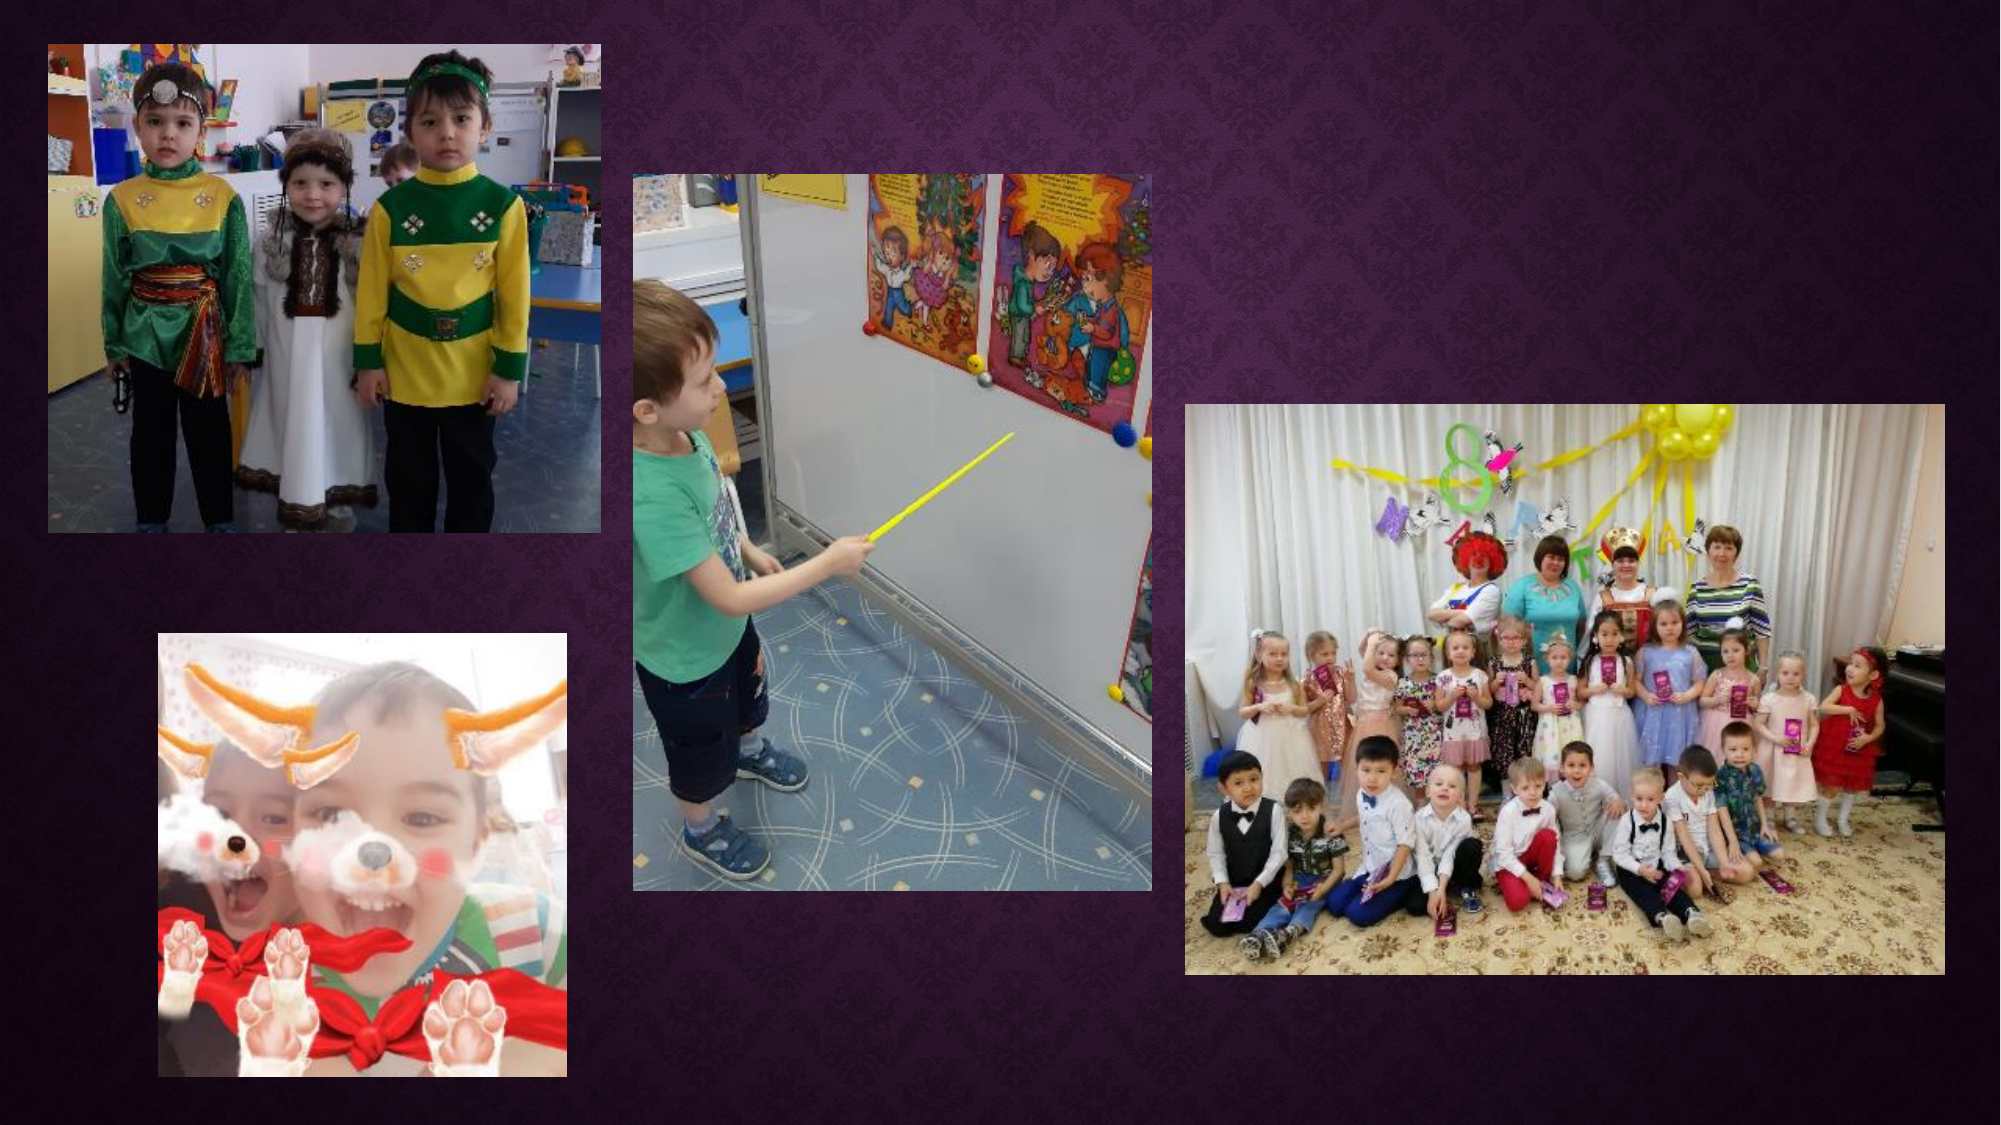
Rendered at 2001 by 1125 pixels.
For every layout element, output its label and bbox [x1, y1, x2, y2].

picture [48, 44, 601, 533]
picture [1184, 404, 1946, 976]
picture [157, 633, 567, 1077]
picture [633, 173, 1152, 892]
